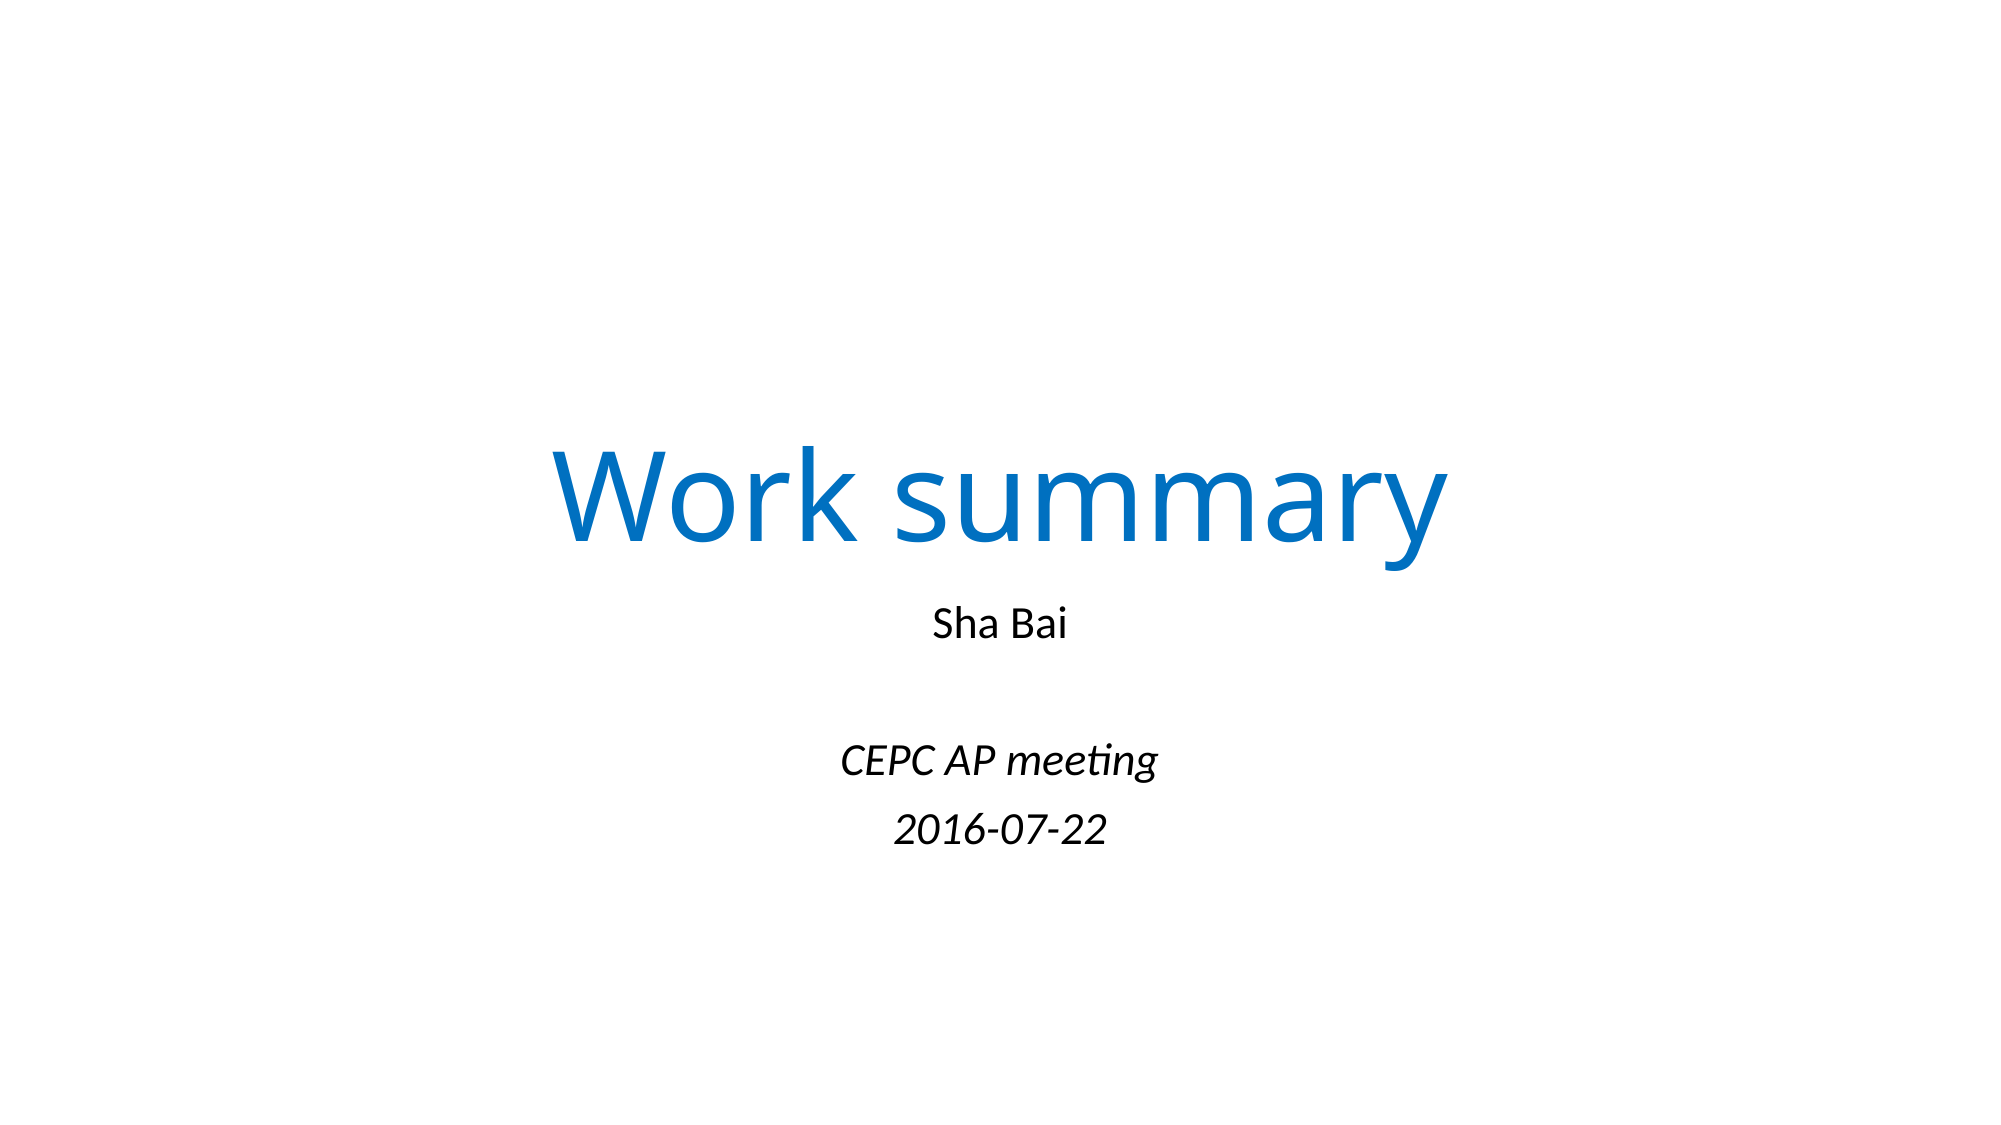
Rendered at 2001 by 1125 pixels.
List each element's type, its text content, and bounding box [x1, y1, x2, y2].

title Work summary [249, 184, 1750, 576]
subtitle Sha Bai CEPC AP meeting 2016-07-22 [249, 590, 1750, 863]
